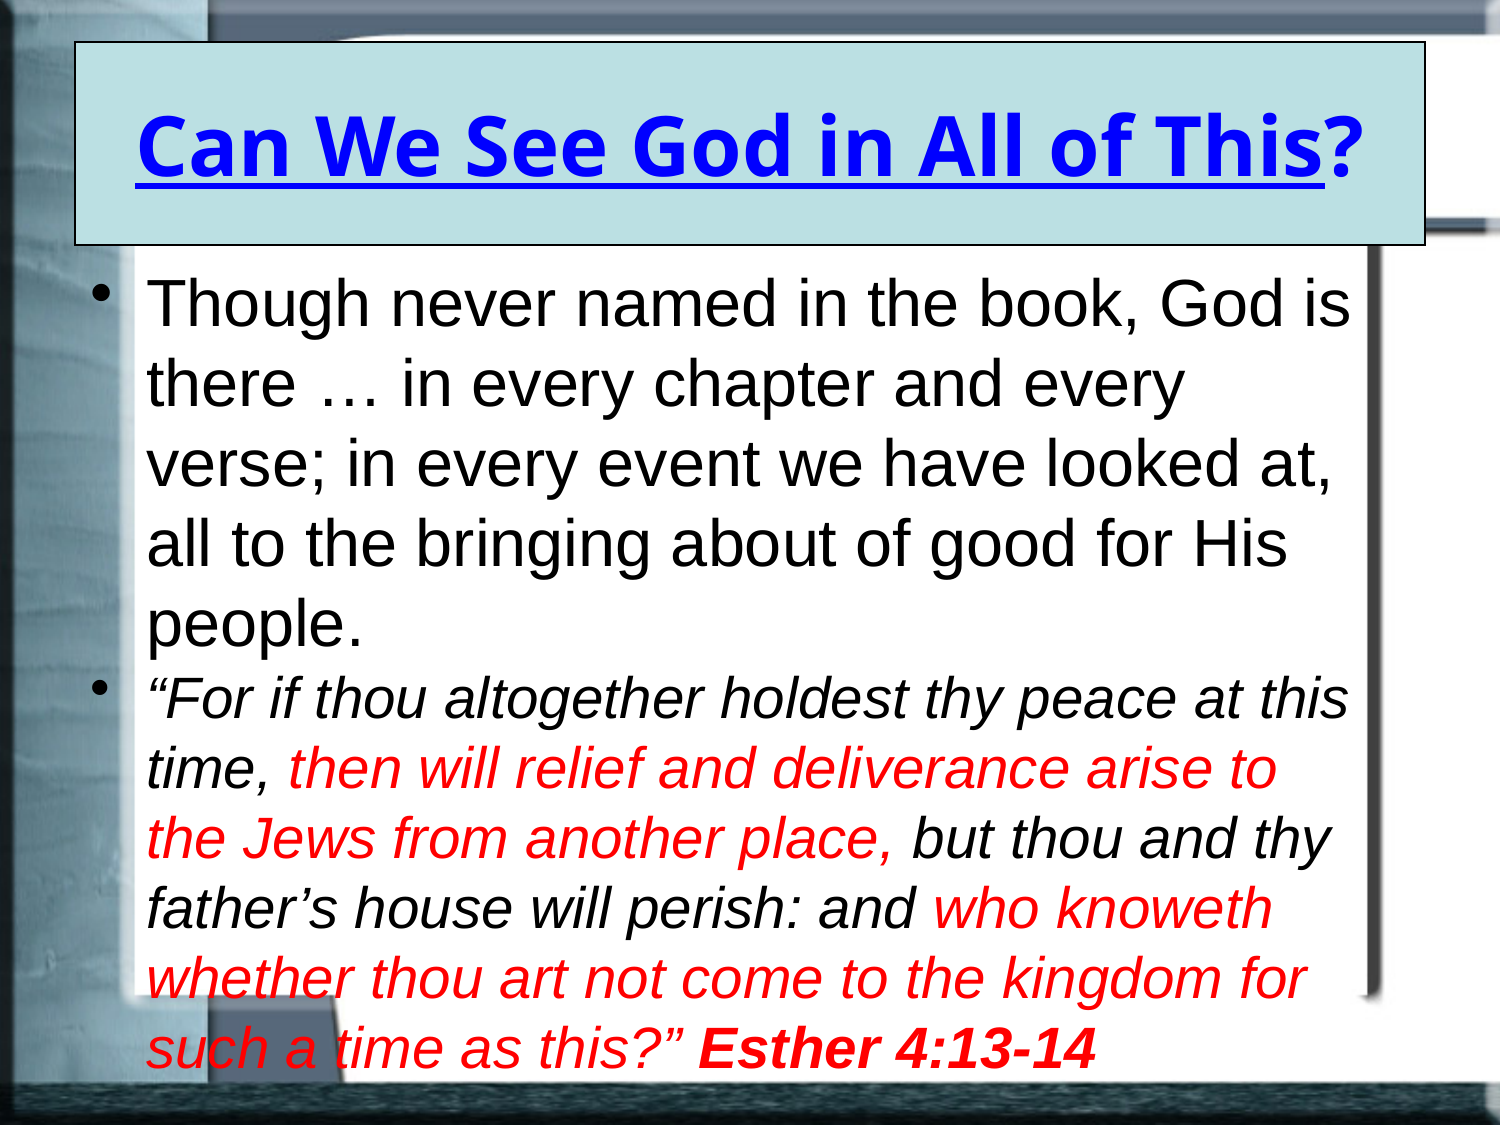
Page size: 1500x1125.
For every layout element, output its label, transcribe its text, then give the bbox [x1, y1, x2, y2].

list Though never named in the book, God is there … in every chapter and every verse; in every event we have looked at, all to the bringing about of good for His people. “For if thou altogether holdest thy peace at this time, then will relief and deliverance arise to the Jews from another place, but thou and thy father’s house will perish: and who knoweth whether thou art not come to the kingdom for such a time as this?” Esther 4:13-14 [74, 252, 1369, 1088]
picture [0, 0, 1500, 1125]
title Can We See God in All of This? [74, 41, 1426, 246]
